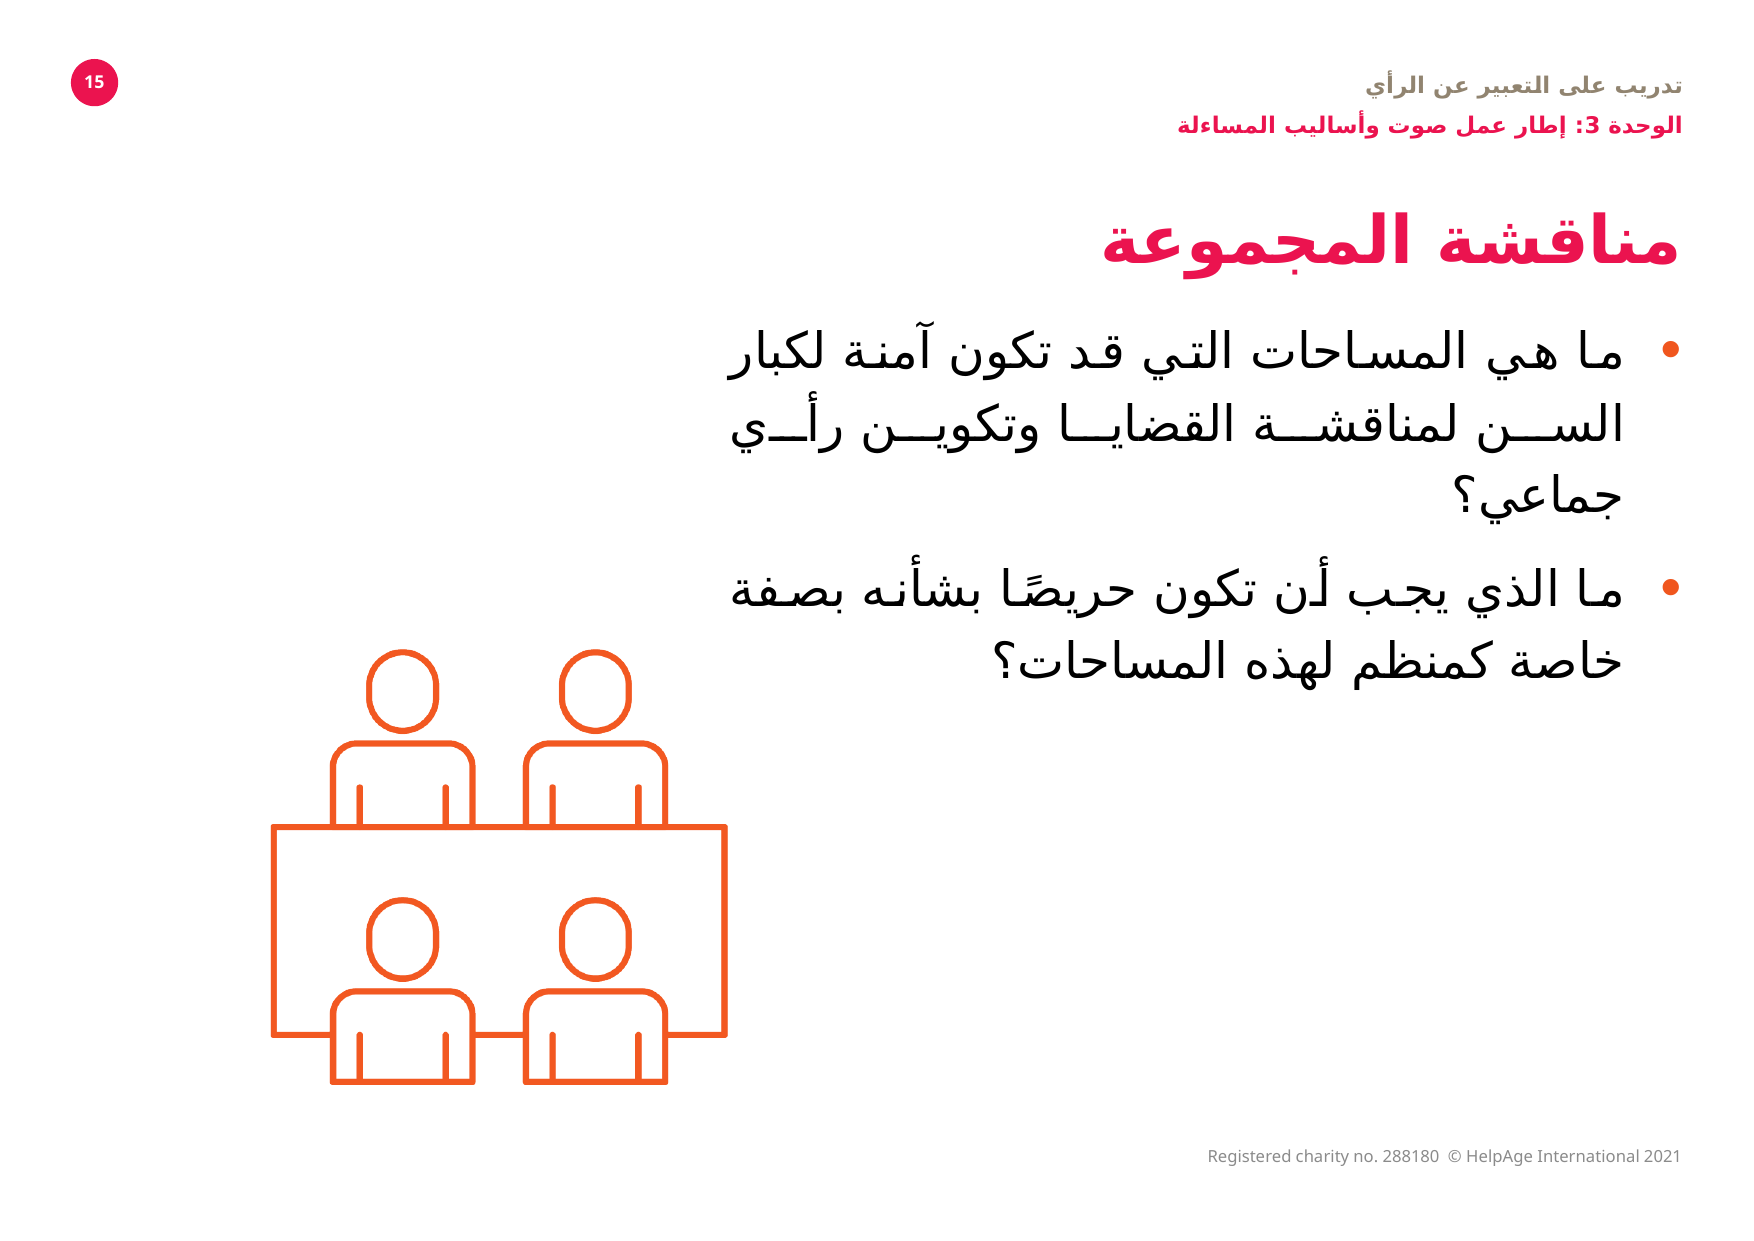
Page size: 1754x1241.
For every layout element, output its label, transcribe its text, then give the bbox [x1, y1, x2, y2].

picture [264, 619, 730, 1106]
text_box مناقشة المجموعة [296, 207, 1683, 323]
list ما هي المساحات التي قد تكون آمنة لكبار السن لمناقشة القضايا وتكوين رأي جماعي؟ ما الذي يجب أن تكون حريصًا بشأنه بصفة خاصة كمنظم لهذه المساحات؟ [729, 307, 1684, 1083]
slide_number 15 [70, 71, 119, 105]
footer تدريب على التعبير عن الرأي الوحدة 3: إطار عمل صوت وأساليب المساءلة [913, 70, 1683, 154]
